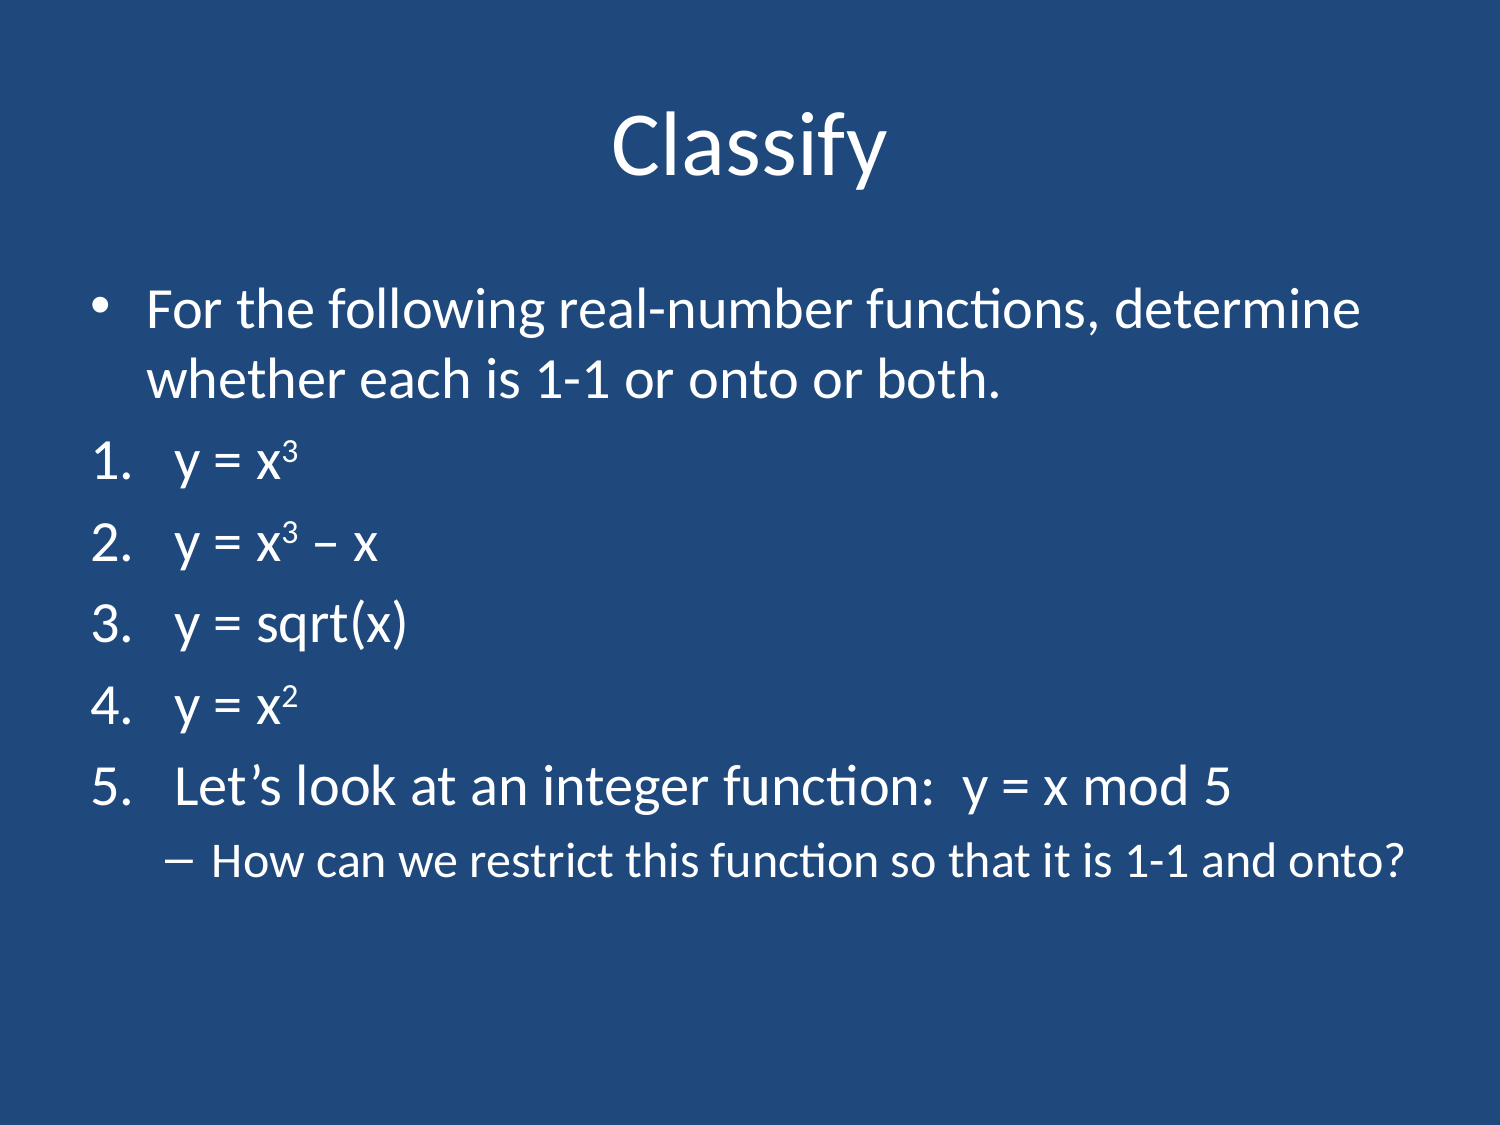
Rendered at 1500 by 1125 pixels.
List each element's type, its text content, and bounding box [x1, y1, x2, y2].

title Classify [75, 45, 1425, 233]
list For the following real-number functions, determine whether each is 1-1 or onto or both. y = x3 y = x3 – x y = sqrt(x) y = x2 Let’s look at an integer function: y = x mod 5 How can we restrict this function so that it is 1-1 and onto? [75, 262, 1425, 1005]
